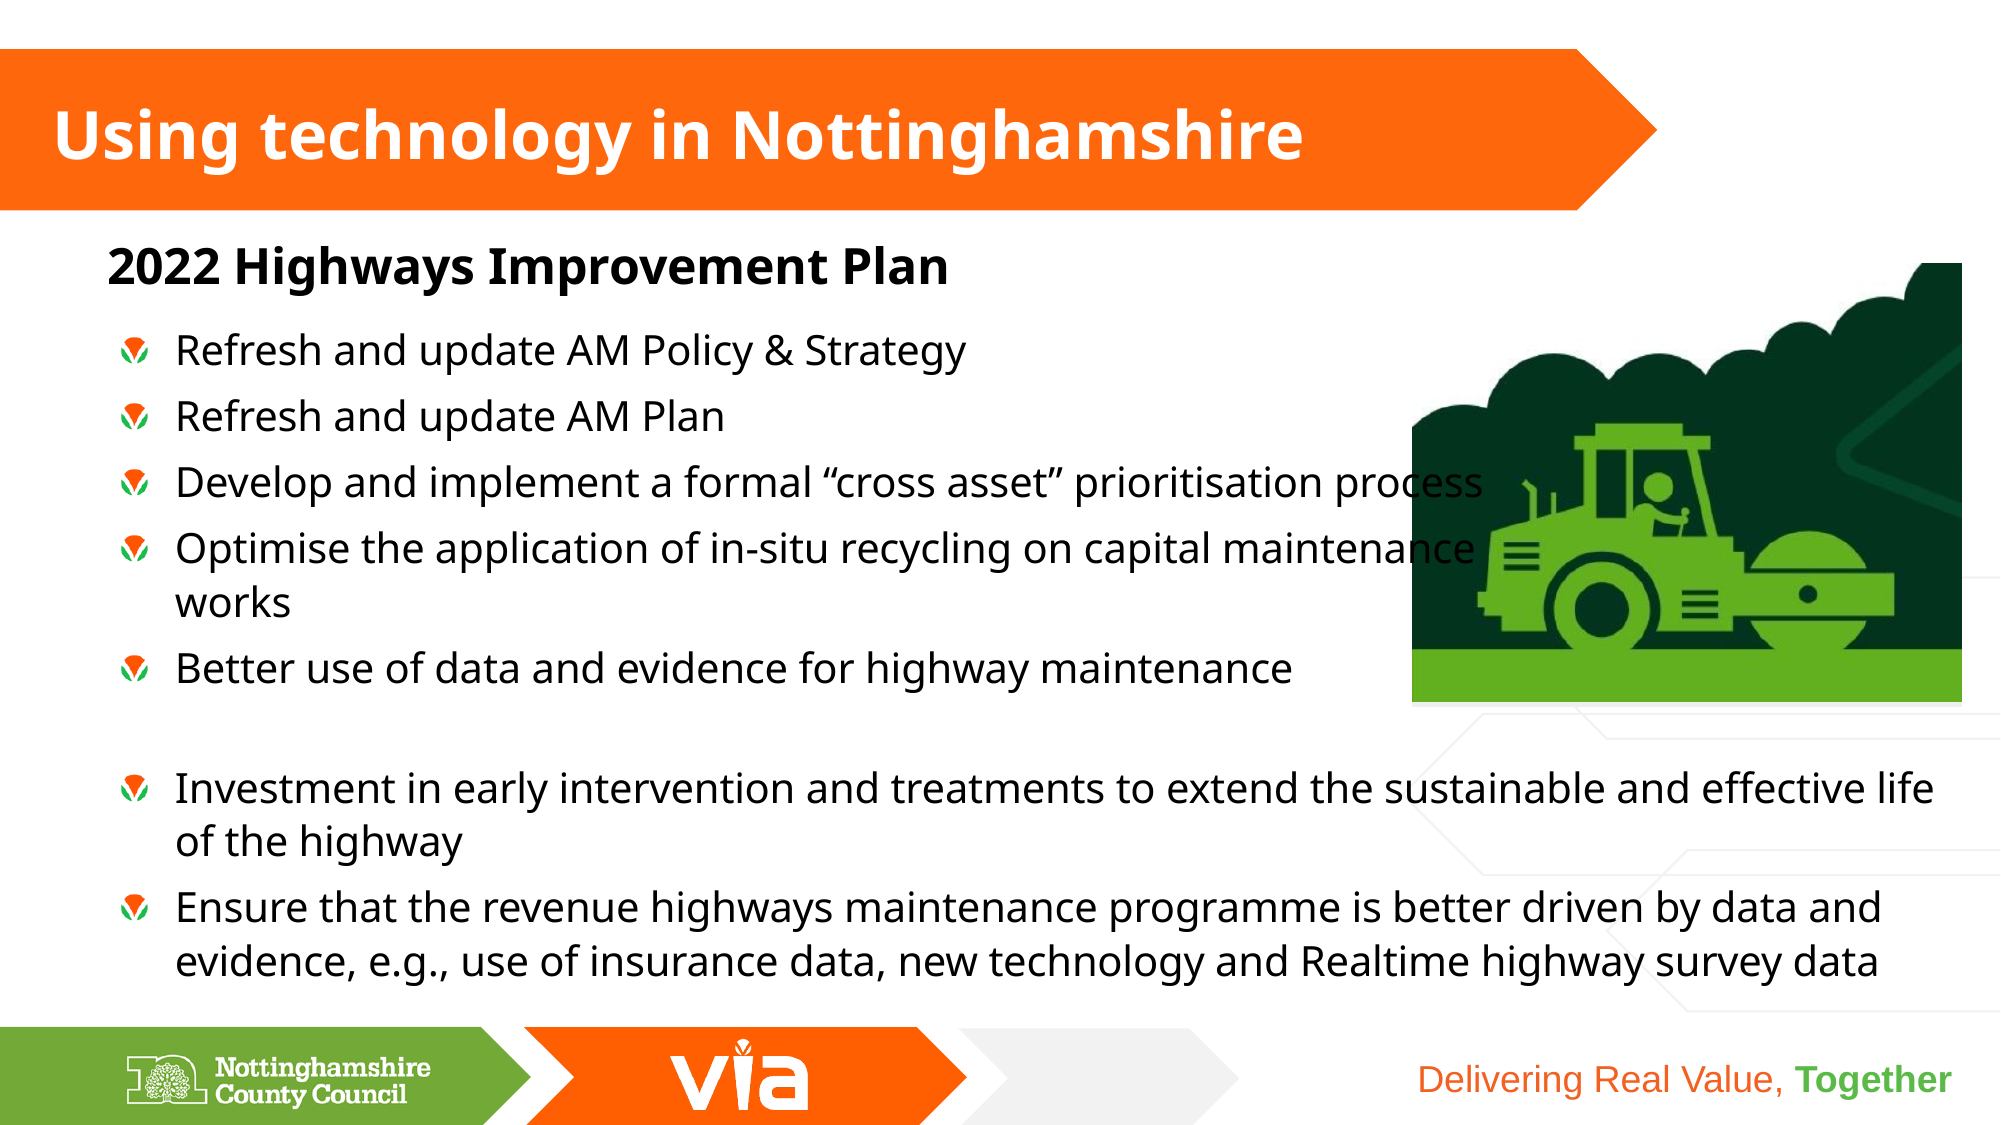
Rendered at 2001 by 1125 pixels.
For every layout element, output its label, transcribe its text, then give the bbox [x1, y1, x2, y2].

picture [118, 771, 150, 802]
text_box Refresh and update AM Policy & Strategy Refresh and update AM Plan Develop and implement a formal “cross asset” prioritisation process Optimise the application of in-situ recycling on capital maintenance works Better use of data and evidence for highway maintenance [103, 313, 1402, 700]
picture [653, 1022, 824, 1125]
picture [118, 891, 150, 921]
picture [118, 334, 150, 364]
picture [118, 400, 150, 430]
picture [118, 532, 150, 562]
text_box Investment in early intervention and treatments to extend the sustainable and effective life of the highway Ensure that the revenue highways maintenance programme is better driven by data and evidence, e.g., use of insurance data, new technology and Realtime highway survey data [103, 750, 2000, 992]
text_box 2022 Highways Improvement Plan [92, 247, 1044, 302]
title Using technology in Nottinghamshire [37, 28, 1762, 247]
picture [118, 466, 150, 496]
picture [1402, 253, 1962, 707]
picture [118, 652, 150, 682]
picture [108, 1036, 437, 1123]
